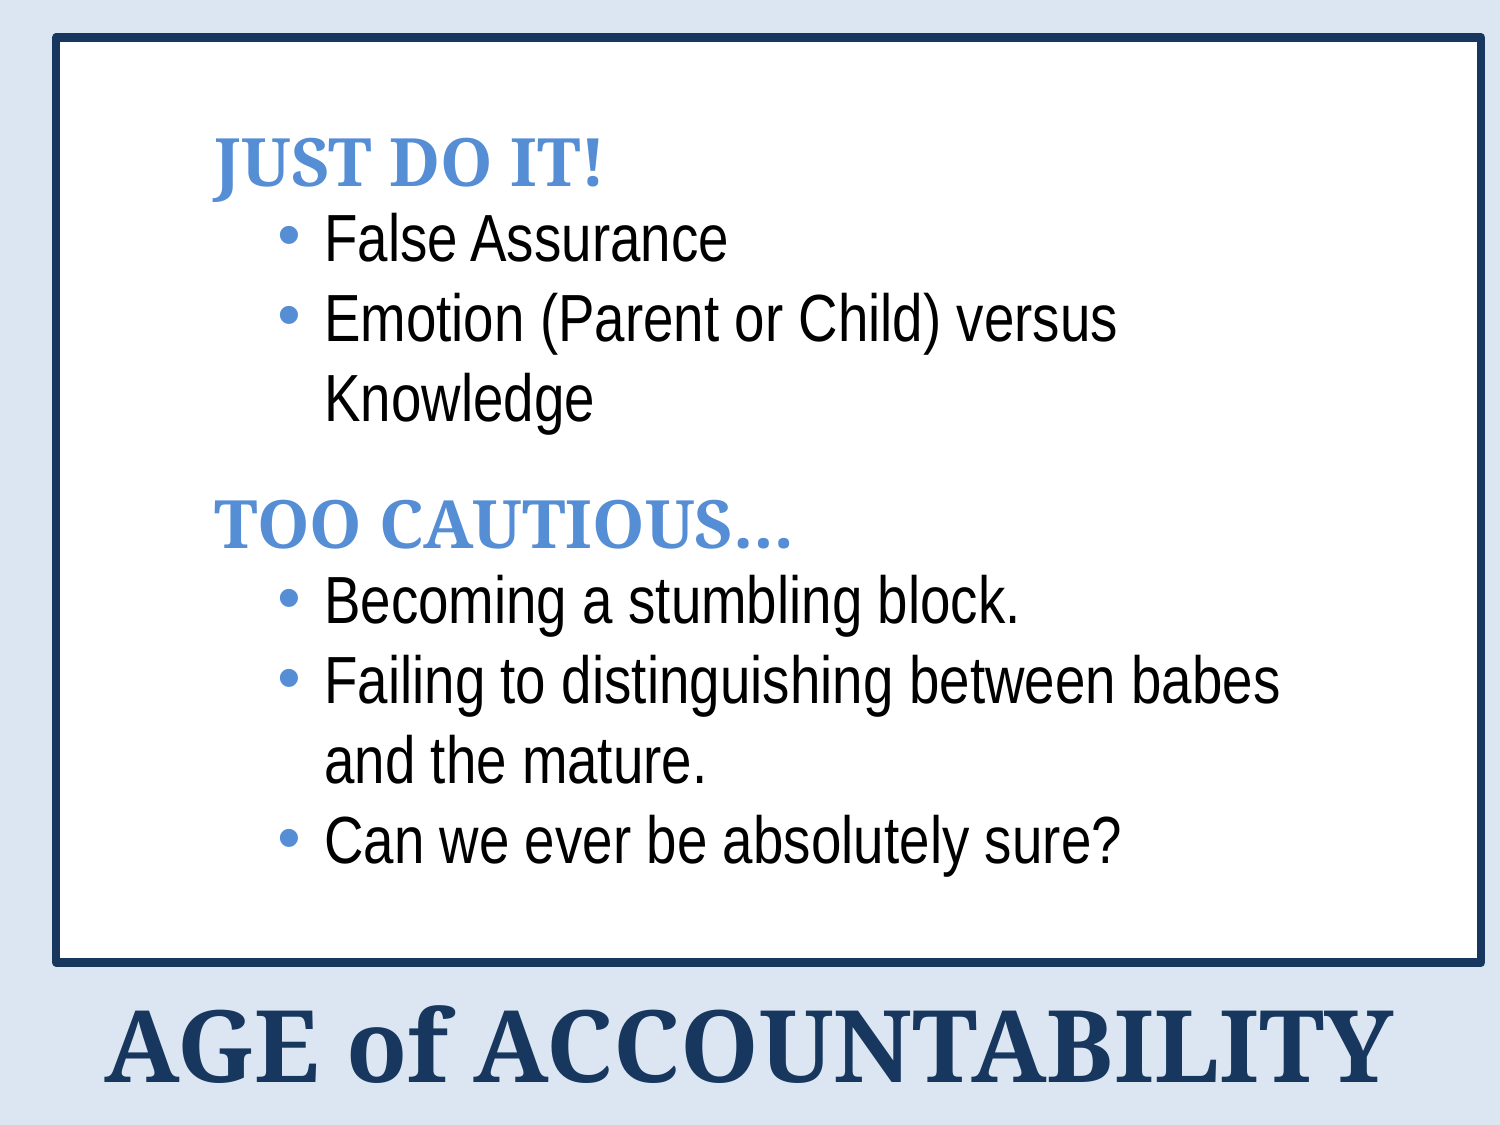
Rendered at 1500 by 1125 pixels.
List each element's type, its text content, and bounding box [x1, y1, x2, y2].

text_box AGE of ACCOUNTABILITY [0, 975, 1500, 1110]
text_box JUST DO IT! [199, 112, 1100, 208]
text_box [54, 35, 1483, 965]
text_box TOO CAUTIOUS… [199, 474, 1100, 570]
text_box Becoming a stumbling block. Failing to distinguishing between babes and the mature. Can we ever be absolutely sure? [262, 549, 1375, 965]
text_box False Assurance Emotion (Parent or Child) versus Knowledge [262, 187, 1375, 488]
